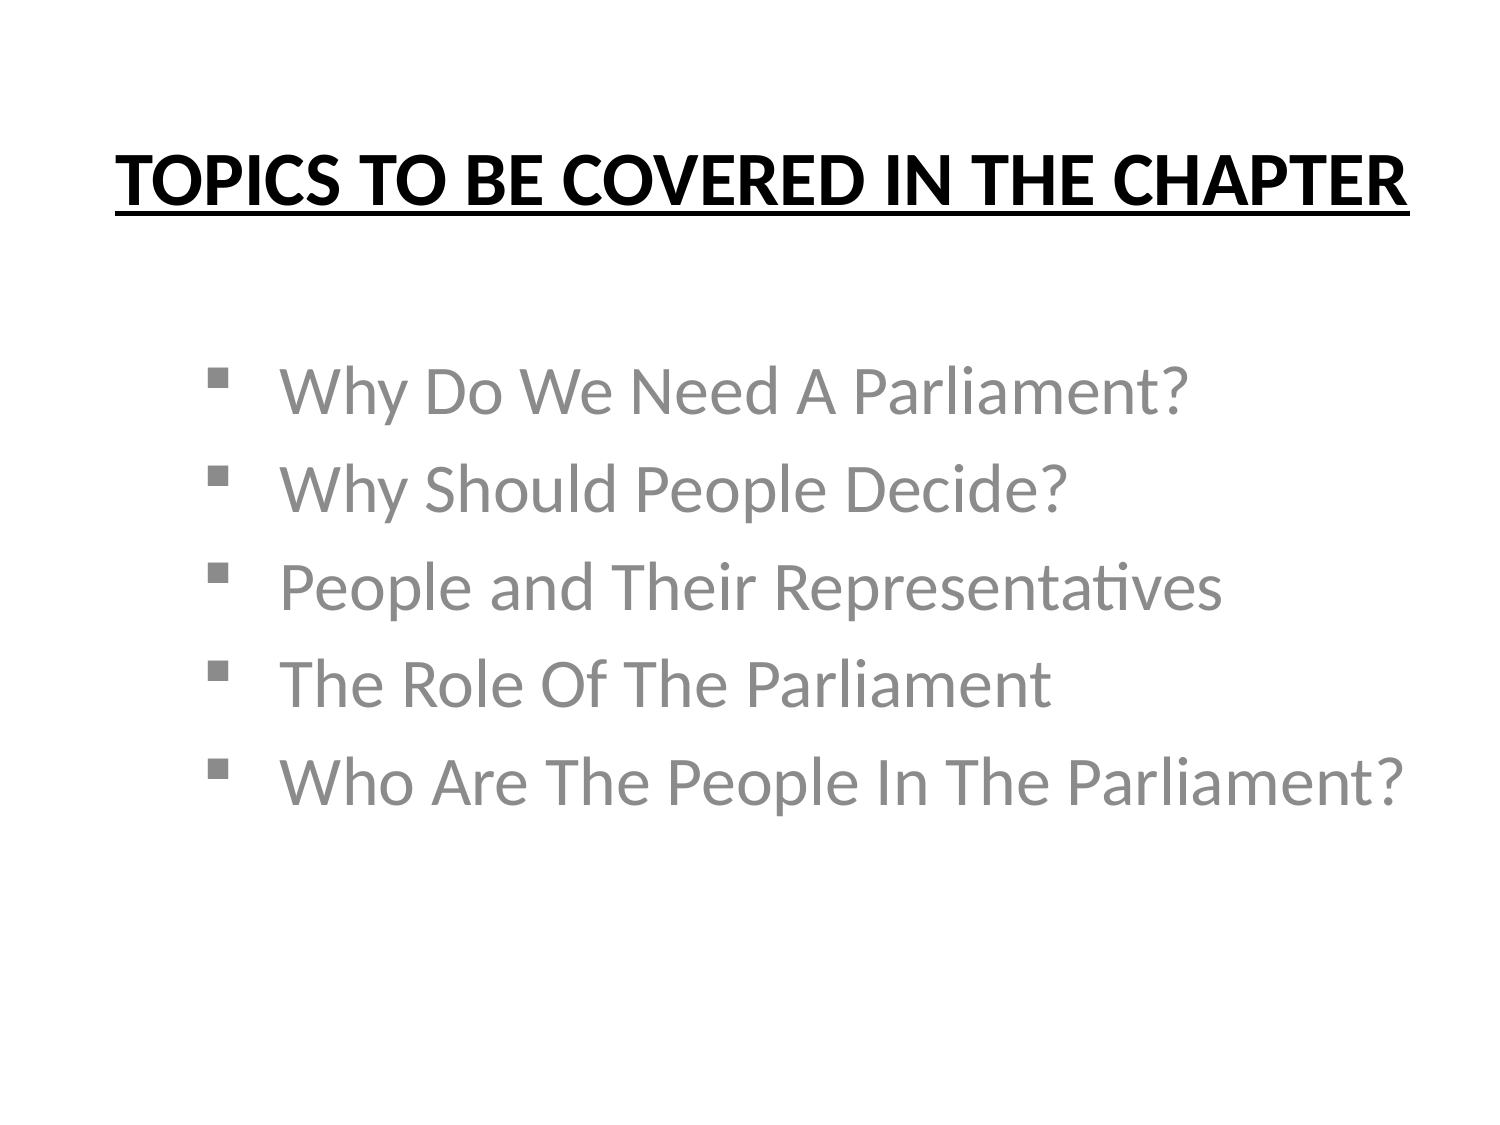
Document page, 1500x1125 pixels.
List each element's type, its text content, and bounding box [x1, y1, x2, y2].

title TOPICS TO BE COVERED IN THE CHAPTER [99, 75, 1425, 275]
subtitle Why Do We Need A Parliament? Why Should People Decide? People and Their Representatives The Role Of The Parliament Who Are The People In The Parliament? [187, 337, 1438, 1063]
